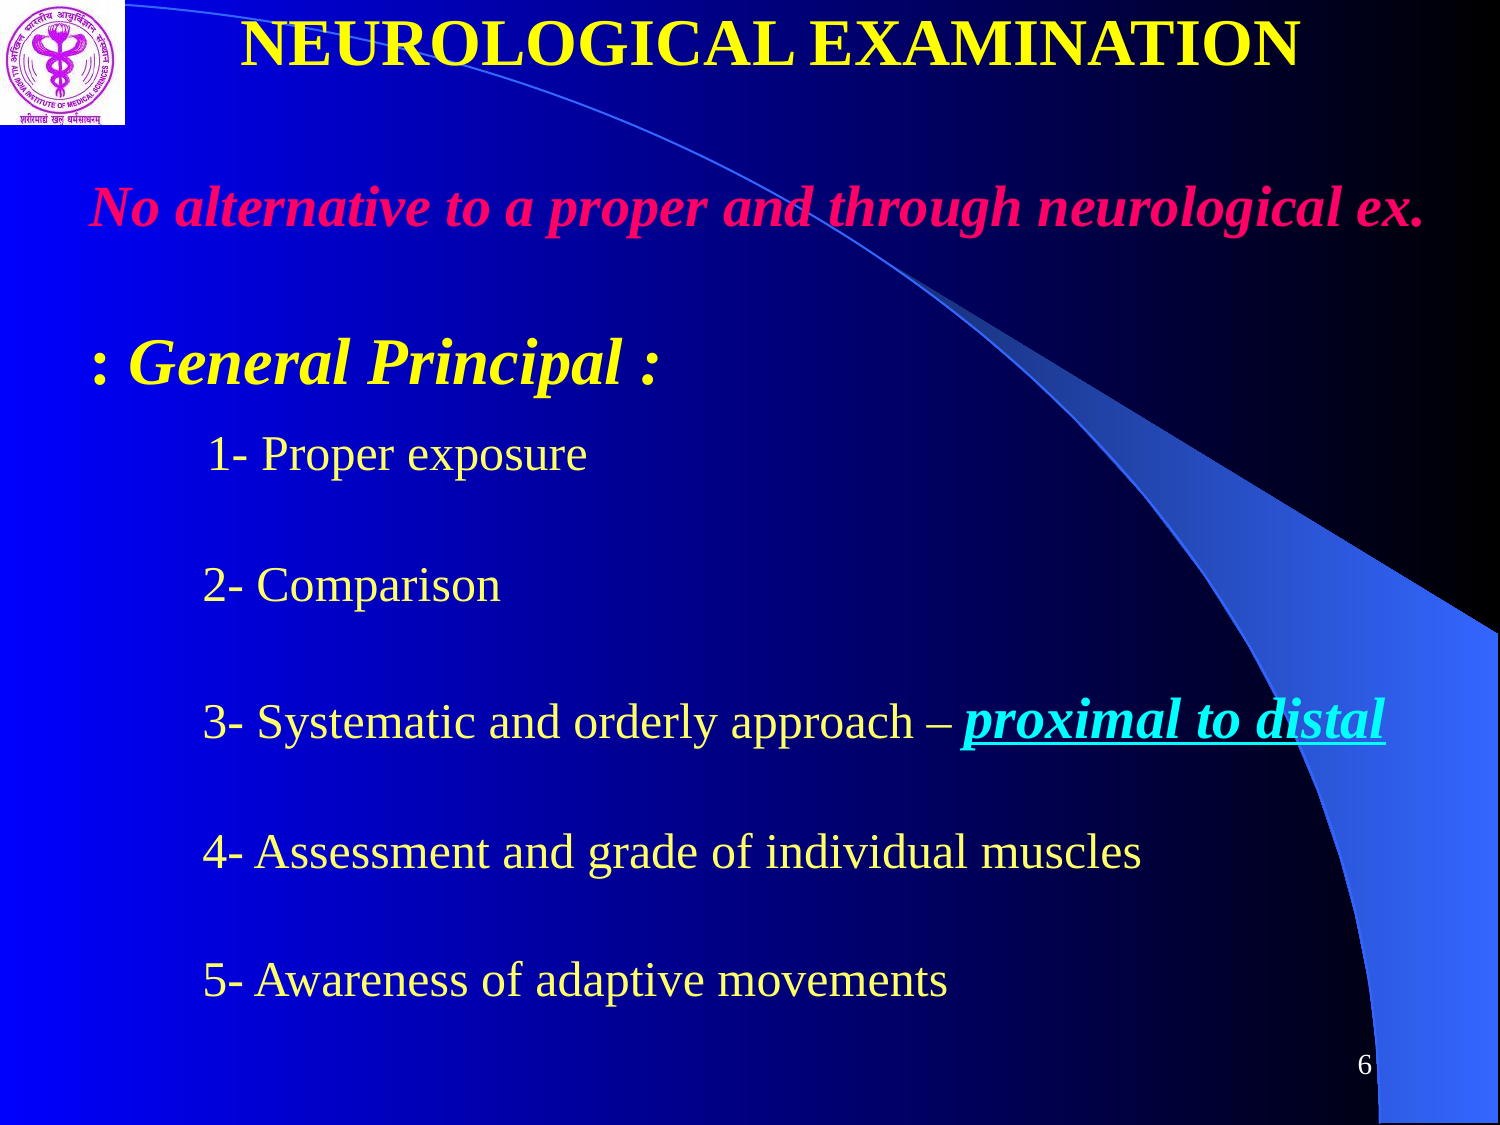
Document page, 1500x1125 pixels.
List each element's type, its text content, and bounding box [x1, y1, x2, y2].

picture [0, 0, 126, 126]
slide_number 6 [1074, 1024, 1388, 1101]
text_box NEUROLOGICAL EXAMINATION No alternative to a proper and through neurological ex. : General Principal : 1- Proper exposure 2- Comparison 3- Systematic and orderly approach – proximal to distal 4- Assessment and grade of individual muscles 5- Awareness of adaptive movements [0, 0, 1500, 1015]
